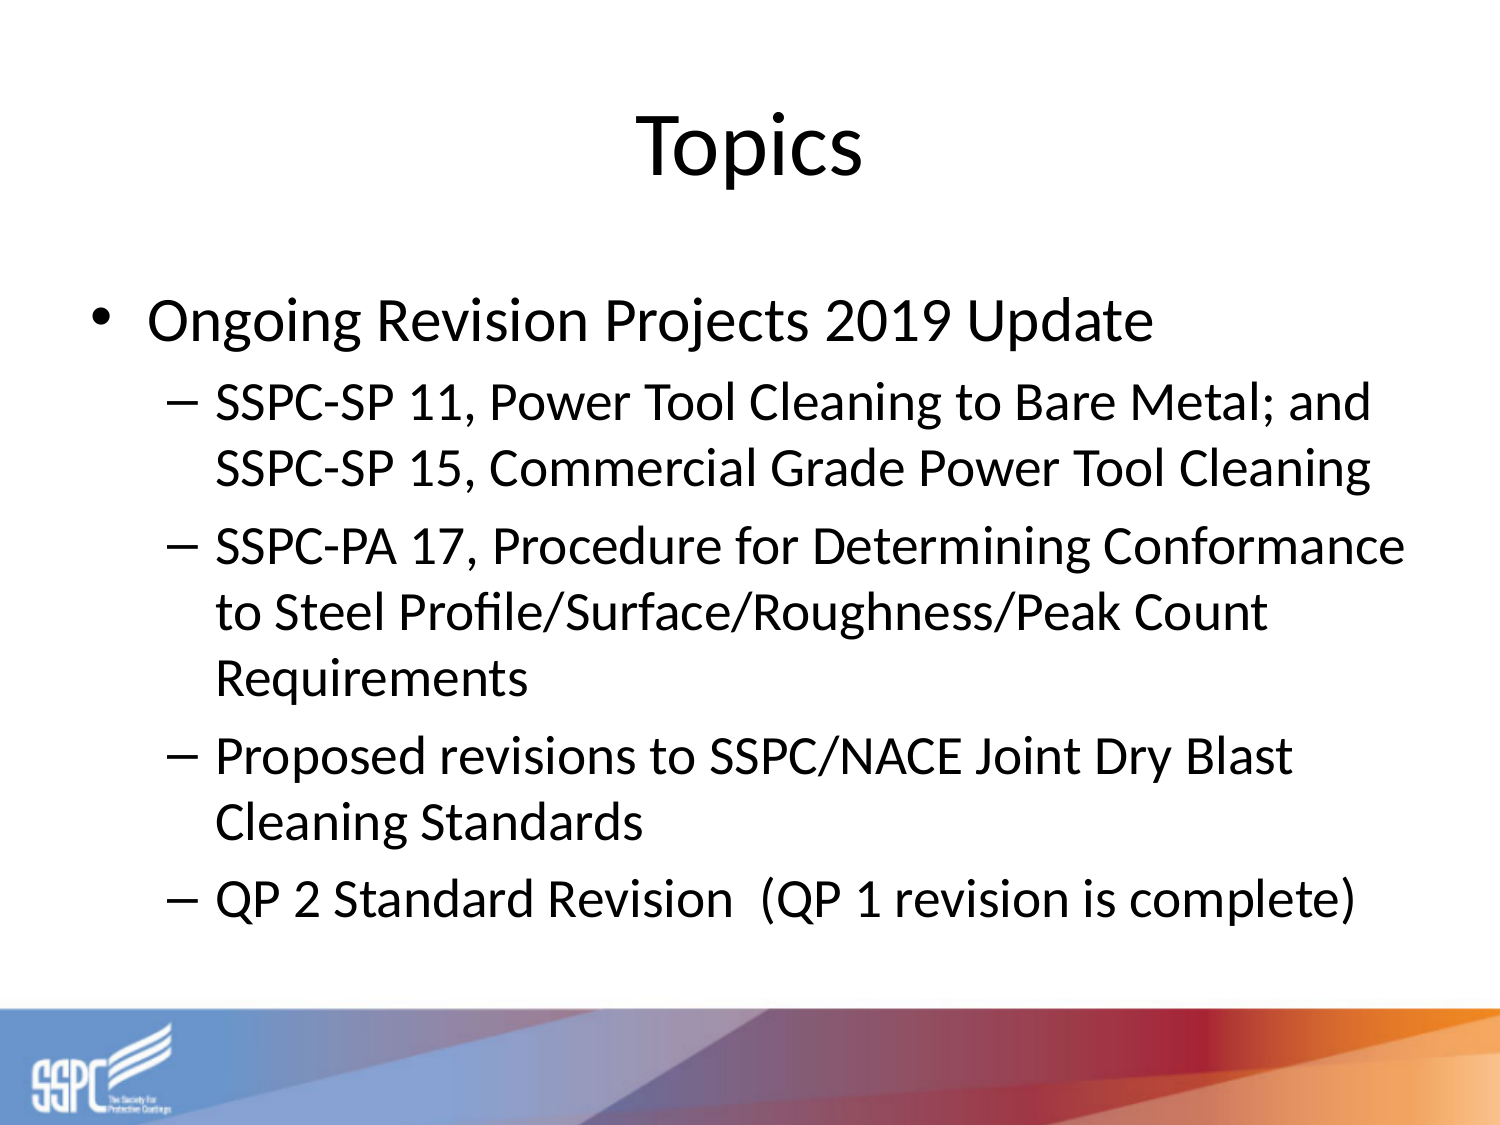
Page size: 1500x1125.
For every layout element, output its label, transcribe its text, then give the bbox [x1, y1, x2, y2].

list Ongoing Revision Projects 2019 Update SSPC-SP 11, Power Tool Cleaning to Bare Metal; and SSPC-SP 15, Commercial Grade Power Tool Cleaning SSPC-PA 17, Procedure for Determining Conformance to Steel Profile/Surface/Roughness/Peak Count Requirements Proposed revisions to SSPC/NACE Joint Dry Blast Cleaning Standards QP 2 Standard Revision (QP 1 revision is complete) [75, 270, 1425, 990]
title Topics [75, 45, 1425, 233]
